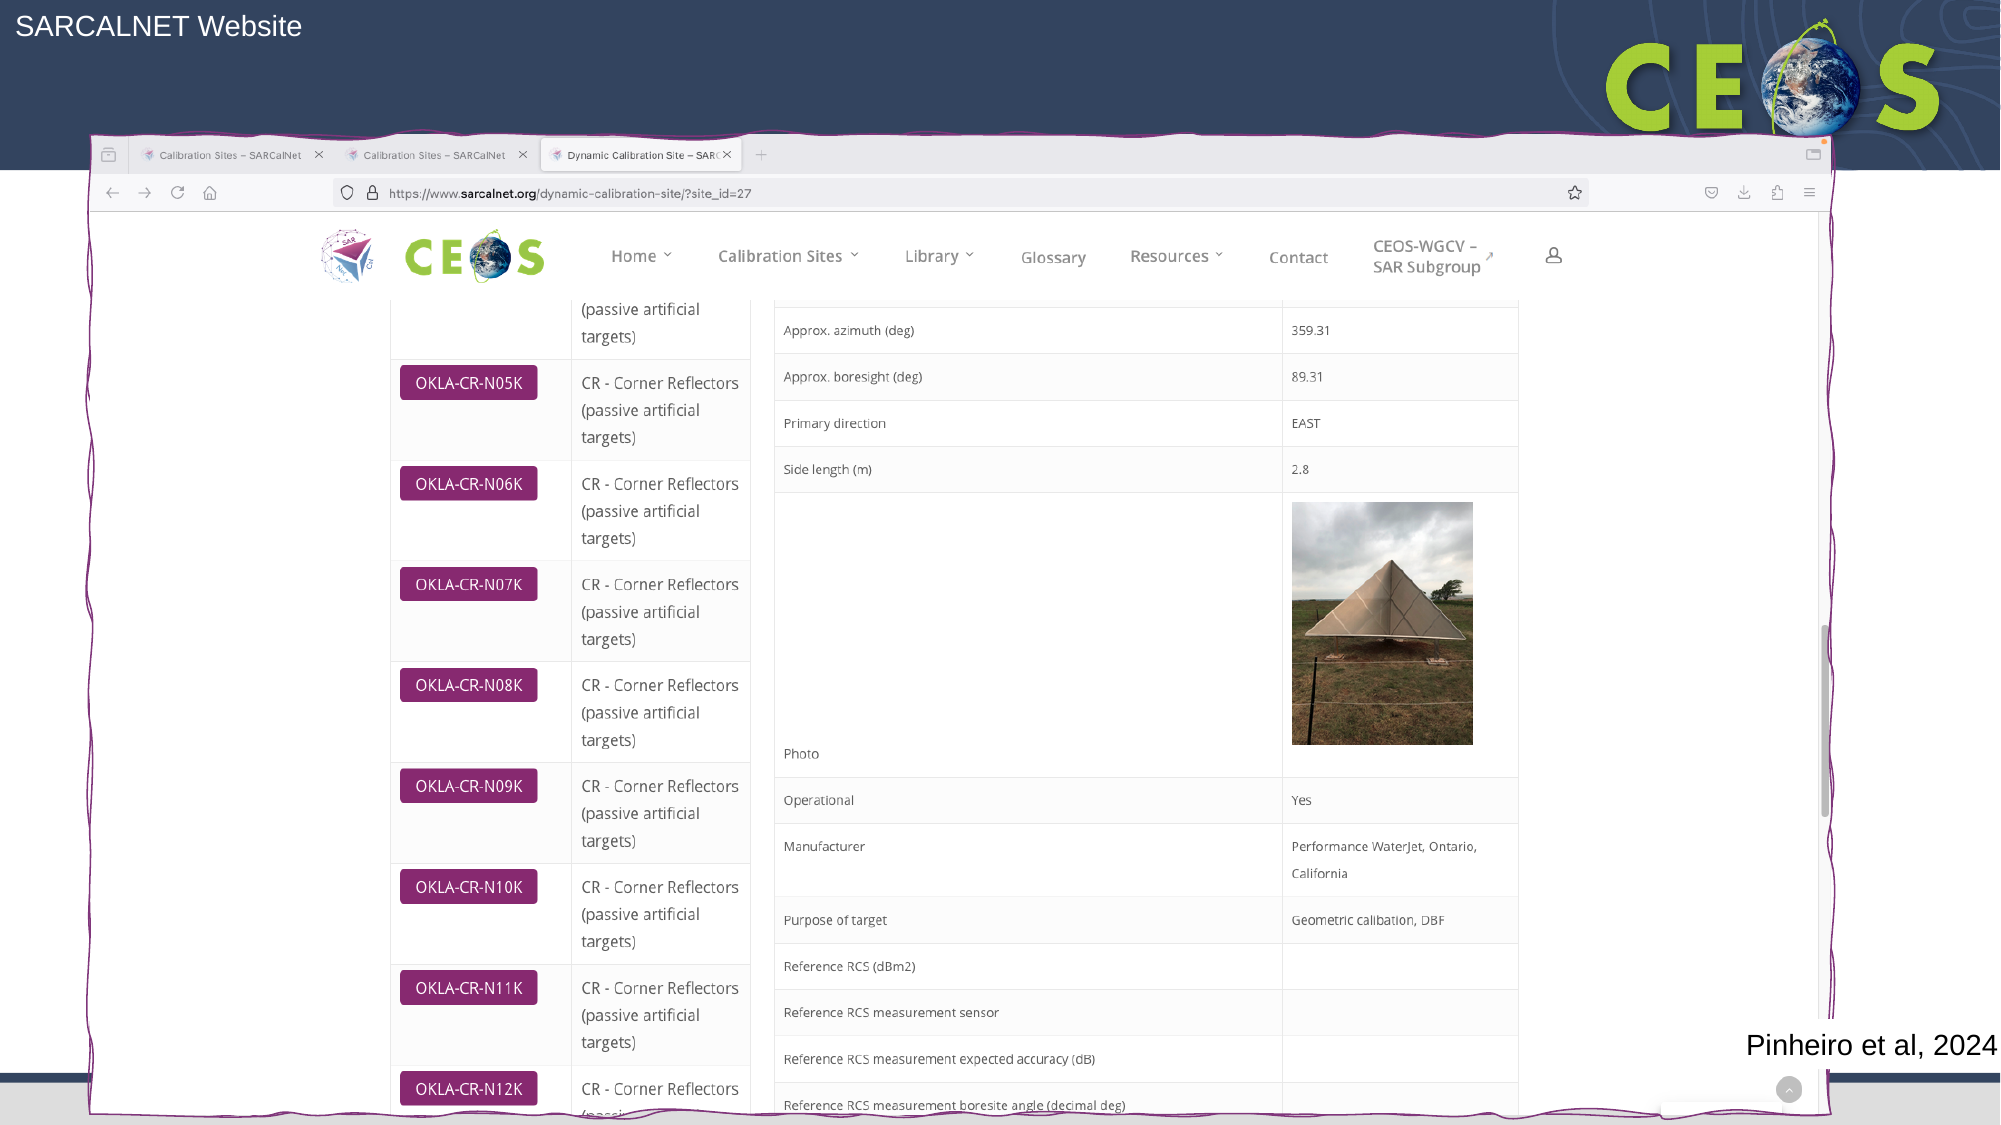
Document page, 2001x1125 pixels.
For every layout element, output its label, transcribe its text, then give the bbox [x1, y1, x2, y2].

text_box Pinheiro et al, 2024 [1837, 1019, 2000, 1070]
title SARCALNET Website [0, 0, 493, 493]
picture [89, 18, 1939, 1115]
